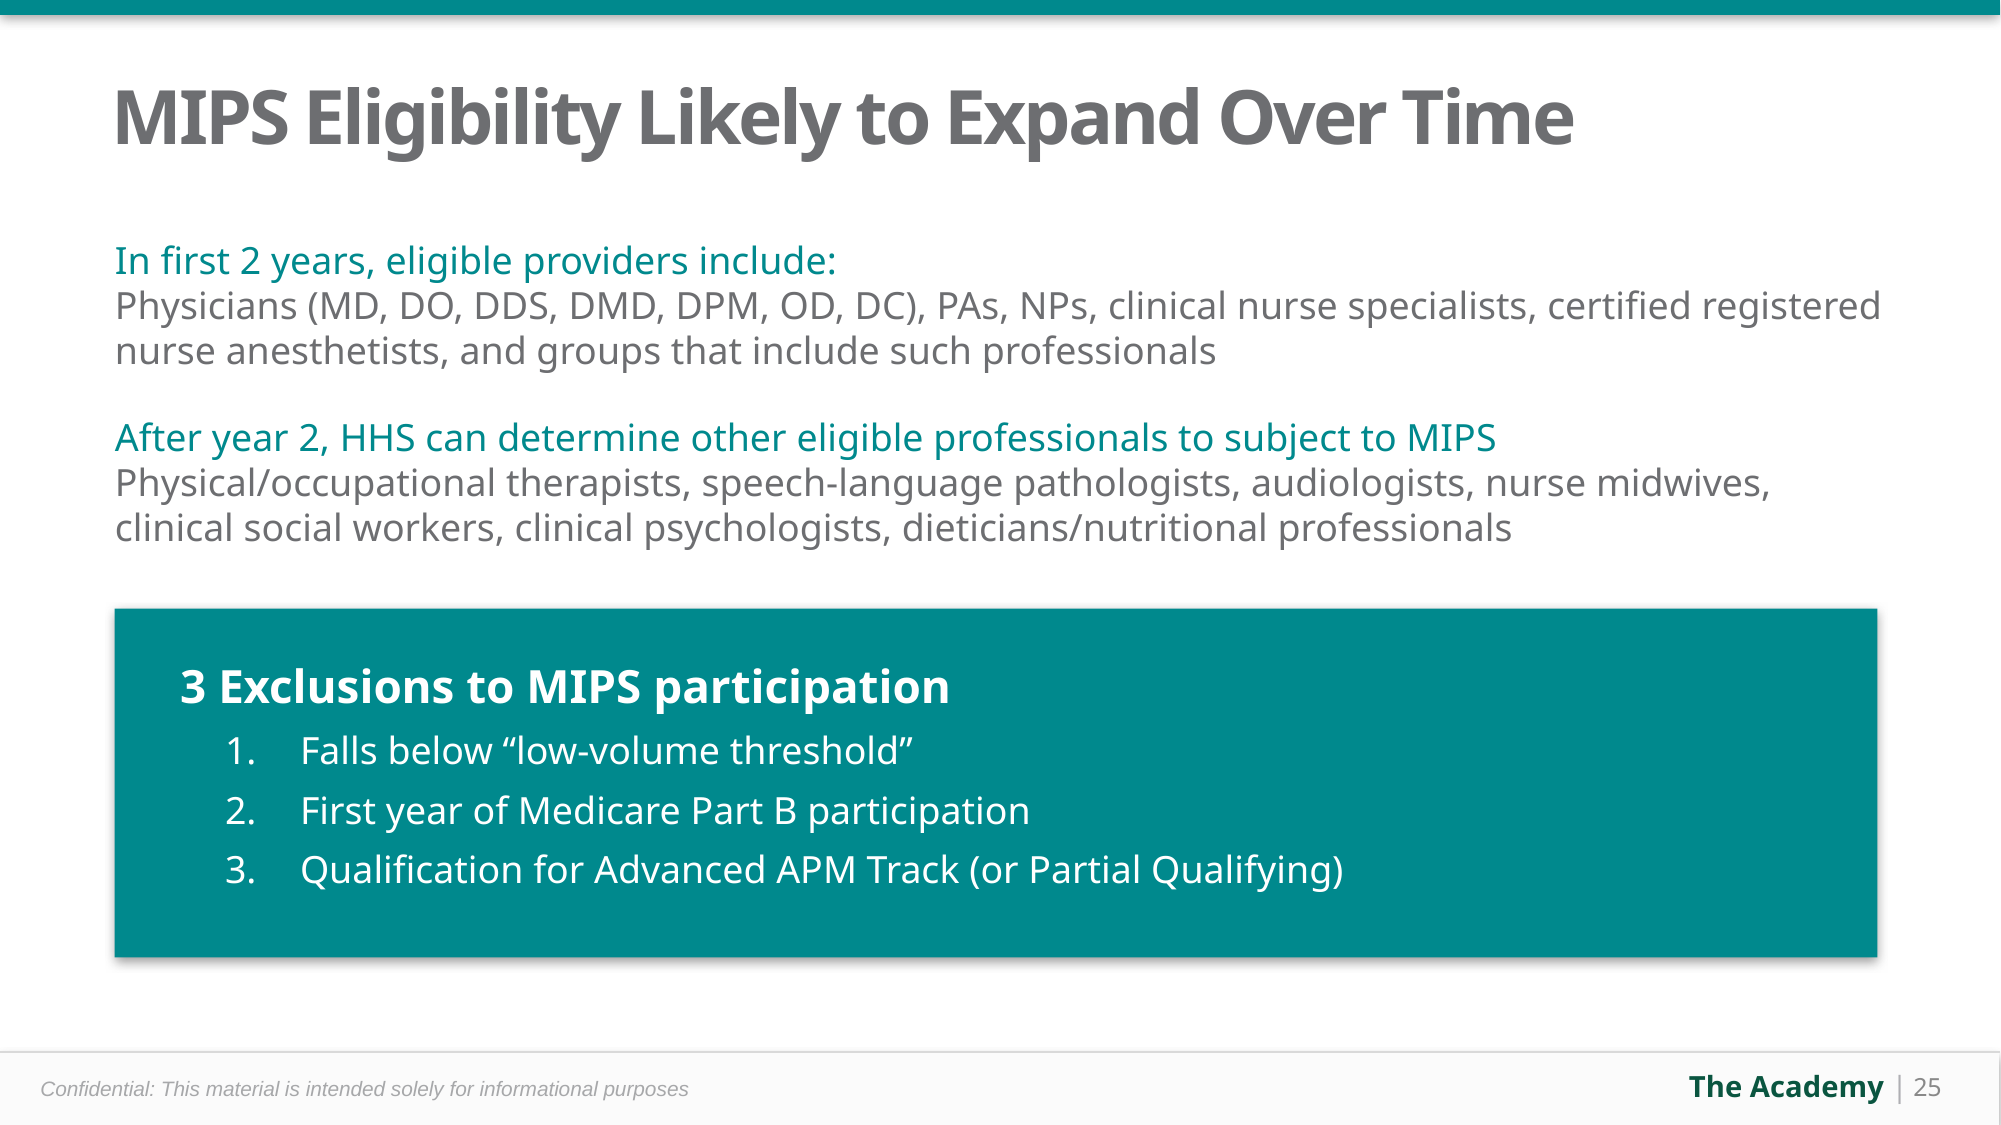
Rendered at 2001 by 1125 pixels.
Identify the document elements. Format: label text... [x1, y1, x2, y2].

title MIPS Eligibility Likely to Expand Over Time [96, 62, 1899, 246]
text_box 3 Exclusions to MIPS participation Falls below “low-volume threshold” First year of Medicare Part B participation Qualification for Advanced APM Track (or Partial Qualifying) [165, 650, 1462, 899]
text_box [114, 609, 1878, 958]
list In first 2 years, eligible providers include: Physicians (MD, DO, DDS, DMD, DPM, OD, DC), PAs, NPs, clinical nurse specialists, certified registered nurse anesthetists, and groups that include such professionals After year 2, HHS can determine other eligible professionals to subject to MIPS Physical/occupational therapists, speech-language pathologists, audiologists, nurse midwives, clinical social workers, clinical psychologists, dieticians/nutritional professionals [99, 229, 1900, 609]
